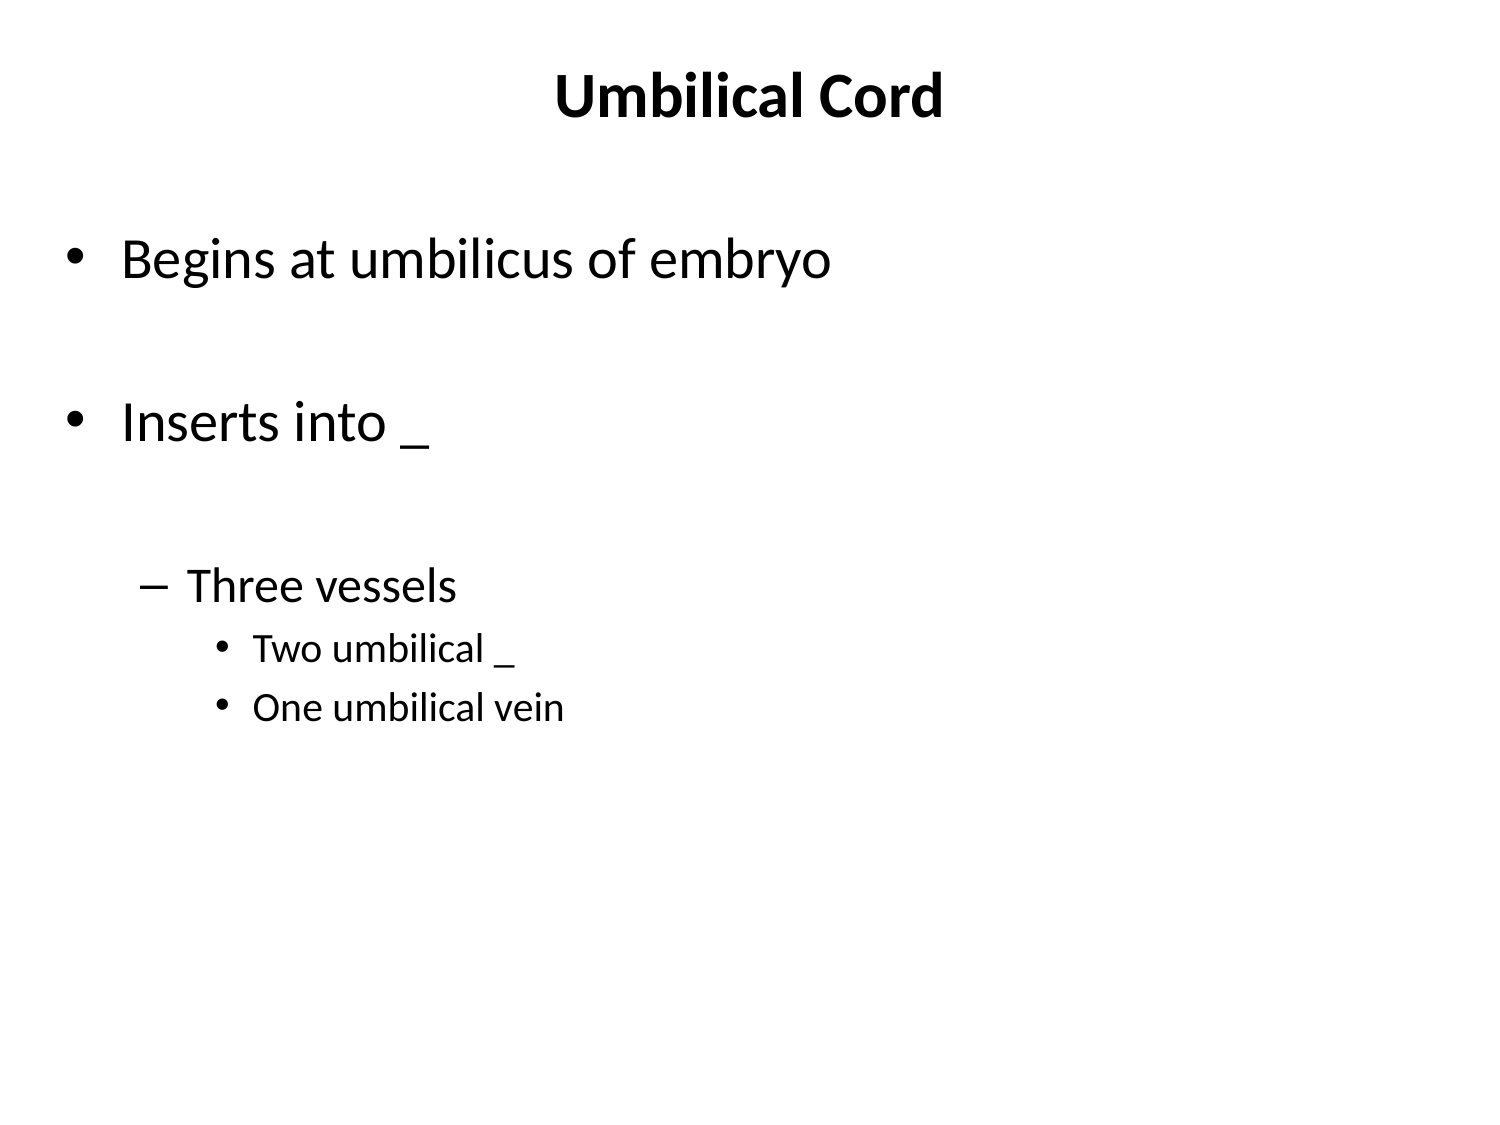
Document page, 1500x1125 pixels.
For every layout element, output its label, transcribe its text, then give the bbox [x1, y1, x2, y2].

title Umbilical Cord [37, 45, 1463, 138]
list Begins at umbilicus of embryo Inserts into _ Three vessels Two umbilical _ One umbilical vein [50, 212, 1463, 1063]
